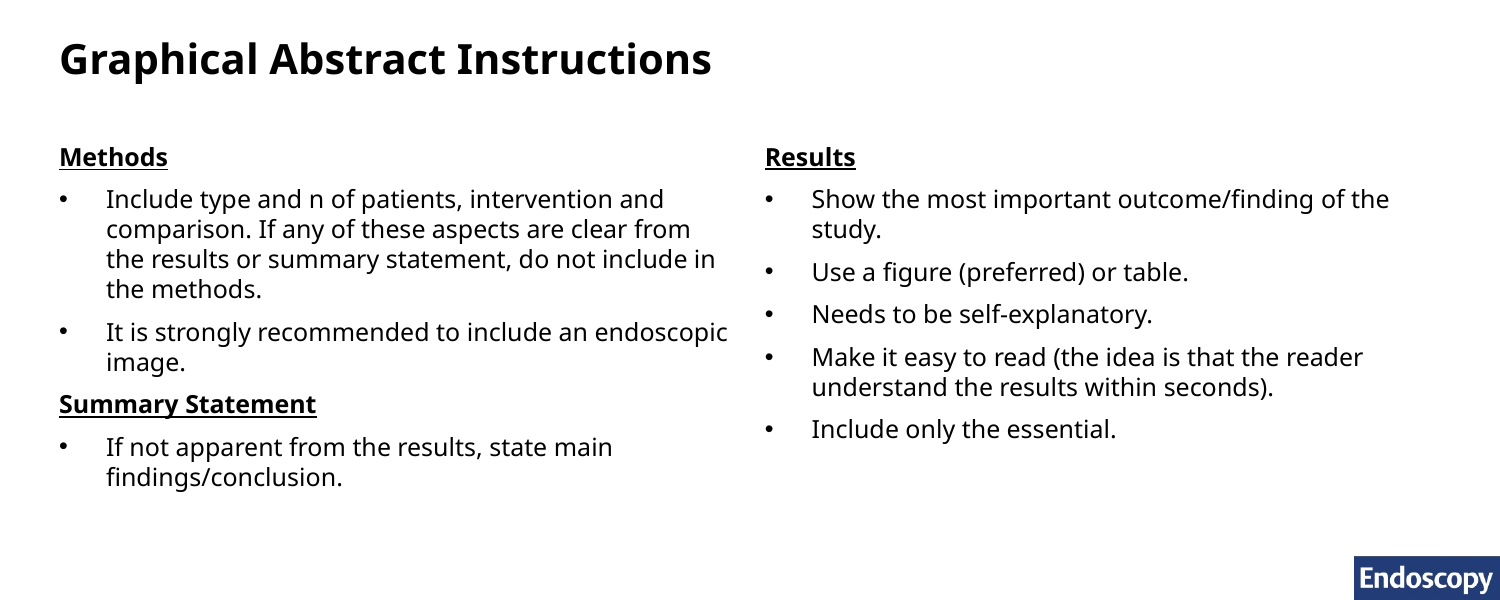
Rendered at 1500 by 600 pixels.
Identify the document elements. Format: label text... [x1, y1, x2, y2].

text_box Results Show the most important outcome/finding of the study. Use a figure (preferred) or table. Needs to be self-explanatory. Make it easy to read (the idea is that the reader understand the results within seconds). Include only the essential. [750, 134, 1456, 452]
text_box Graphical Abstract Instructions [44, 25, 1442, 134]
picture [1354, 556, 1500, 600]
text_box Methods Include type and n of patients, intervention and comparison. If any of these aspects are clear from the results or summary statement, do not include in the methods. It is strongly recommended to include an endoscopic image. Summary Statement If not apparent from the results, state main findings/conclusion. [44, 134, 750, 541]
